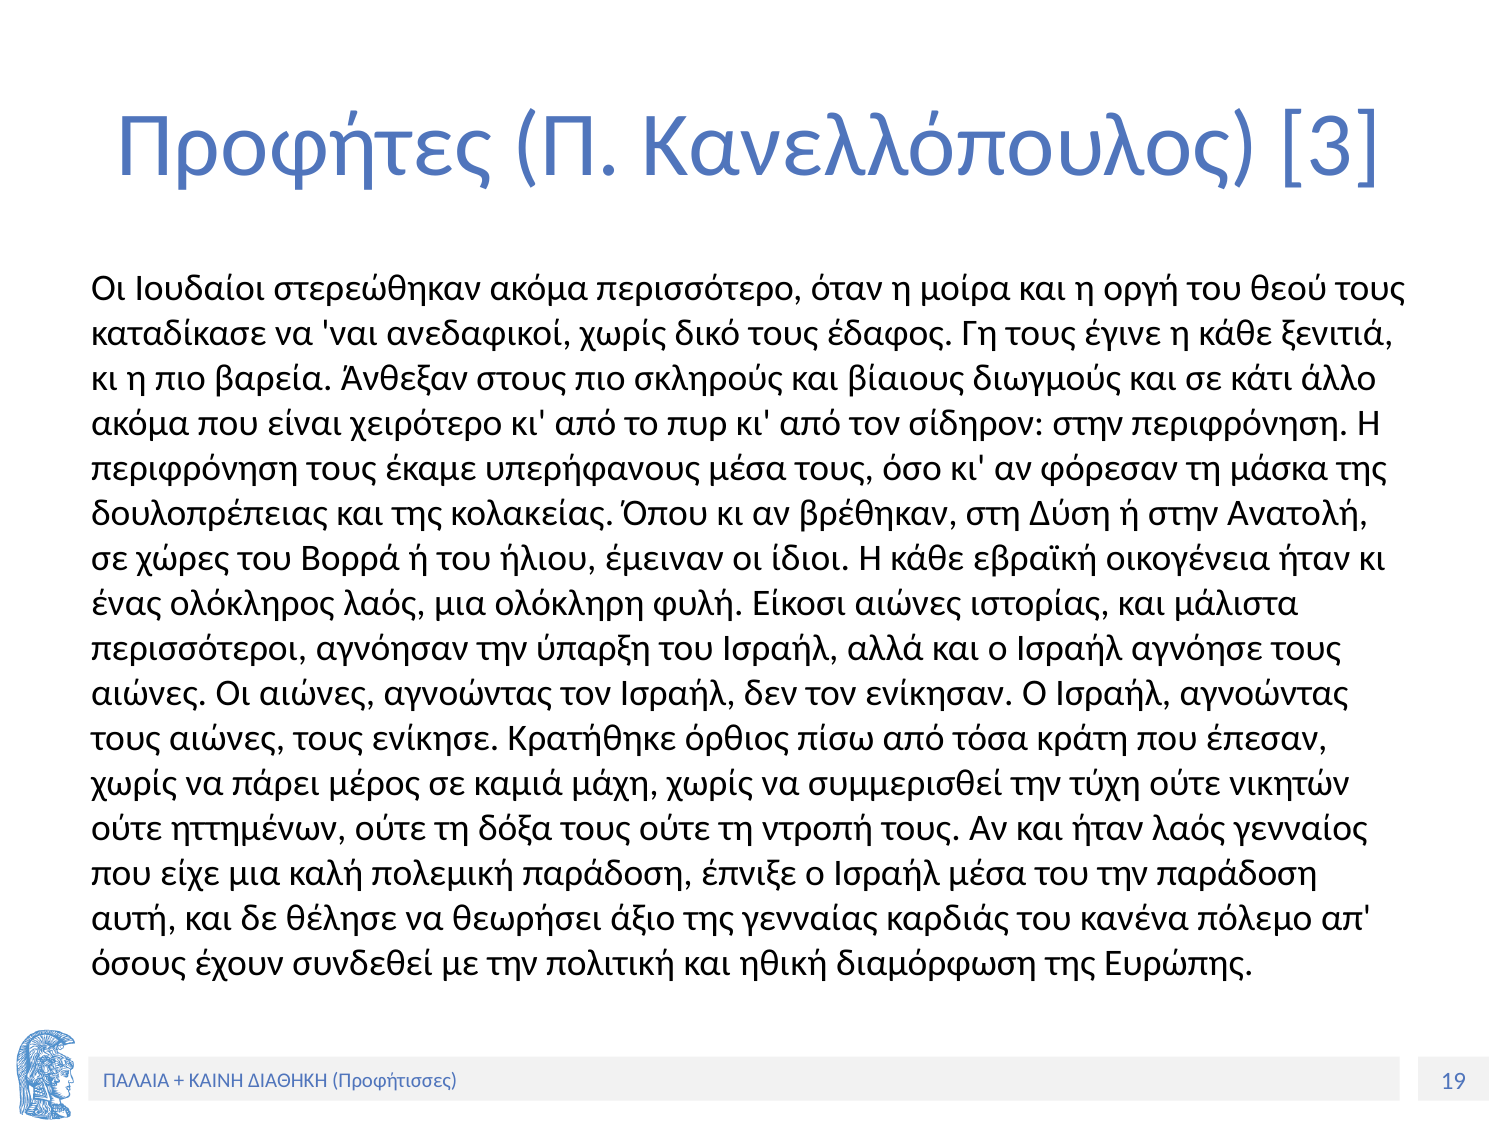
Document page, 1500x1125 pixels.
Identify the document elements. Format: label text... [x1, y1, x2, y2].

list Οι Ιουδαίοι στερεώθηκαν ακόμα περισ­σότερο, όταν η μοίρα και η οργή του θεού τους κα­ταδίκασε να 'ναι ανεδαφικοί, χωρίς δικό τους έδαφος. Γη τους έγινε η κάθε ξενιτιά, κι η πιο βαρεία. Άνθεξαν στους πιο σκληρούς και βίαιους διωγμούς και σε κάτι άλλο ακόμα που είναι χειρότερο κι' από το πυρ κι' από τον σίδηρον: στην περιφρόνηση. Η περιφρό­νηση τους έκαμε υπερήφανους μέσα τους, όσο κι' αν φόρεσαν τη μάσκα της δουλοπρέπειας και της κολα­κείας. Όπου κι αν βρέθηκαν, στη Δύση ή στην Ανατο­λή, σε χώρες του Βορρά ή του ήλιου, έμειναν οι ίδιοι. Η κάθε εβραϊκή οικογένεια ήταν κι ένας ολόκληρος λαός, μια ολόκληρη φυλή. Είκοσι αιώνες ιστορίας, και μάλιστα περισσότεροι, αγνόησαν την ύπαρξη του Ισ­ραήλ, αλλά και ο Ισραήλ αγνόησε τους αιώνες. Οι αι­ώνες, αγνοώντας τον Ισραήλ, δεν τον ενίκησαν. Ο Ισραήλ, αγνοώντας τους αιώνες, τους ενίκησε. Κρατή­θηκε όρθιος πίσω από τόσα κράτη που έπεσαν, χωρίς να πάρει μέρος σε καμιά μάχη, χωρίς να συμμερισθεί την τύχη ούτε νικητών ούτε ηττημένων, ούτε τη δόξα τους ούτε τη ντροπή τους. Αν και ήταν λαός γενναίος που είχε μια καλή πολεμική παράδοση, έπνιξε ο Ισραήλ μέσα του την παράδοση αυτή, και δε θέλησε να θε­ωρήσει άξιο της γενναίας καρδιάς του κανένα πόλε­μο απ' όσους έχουν συνδεθεί με την πολιτική και ηθι­κή διαμόρφωση της Ευρώπης. [76, 255, 1427, 998]
title Προφήτες (Π. Κανελλόπουλος) [3] [75, 45, 1425, 233]
picture [9, 1026, 81, 1120]
